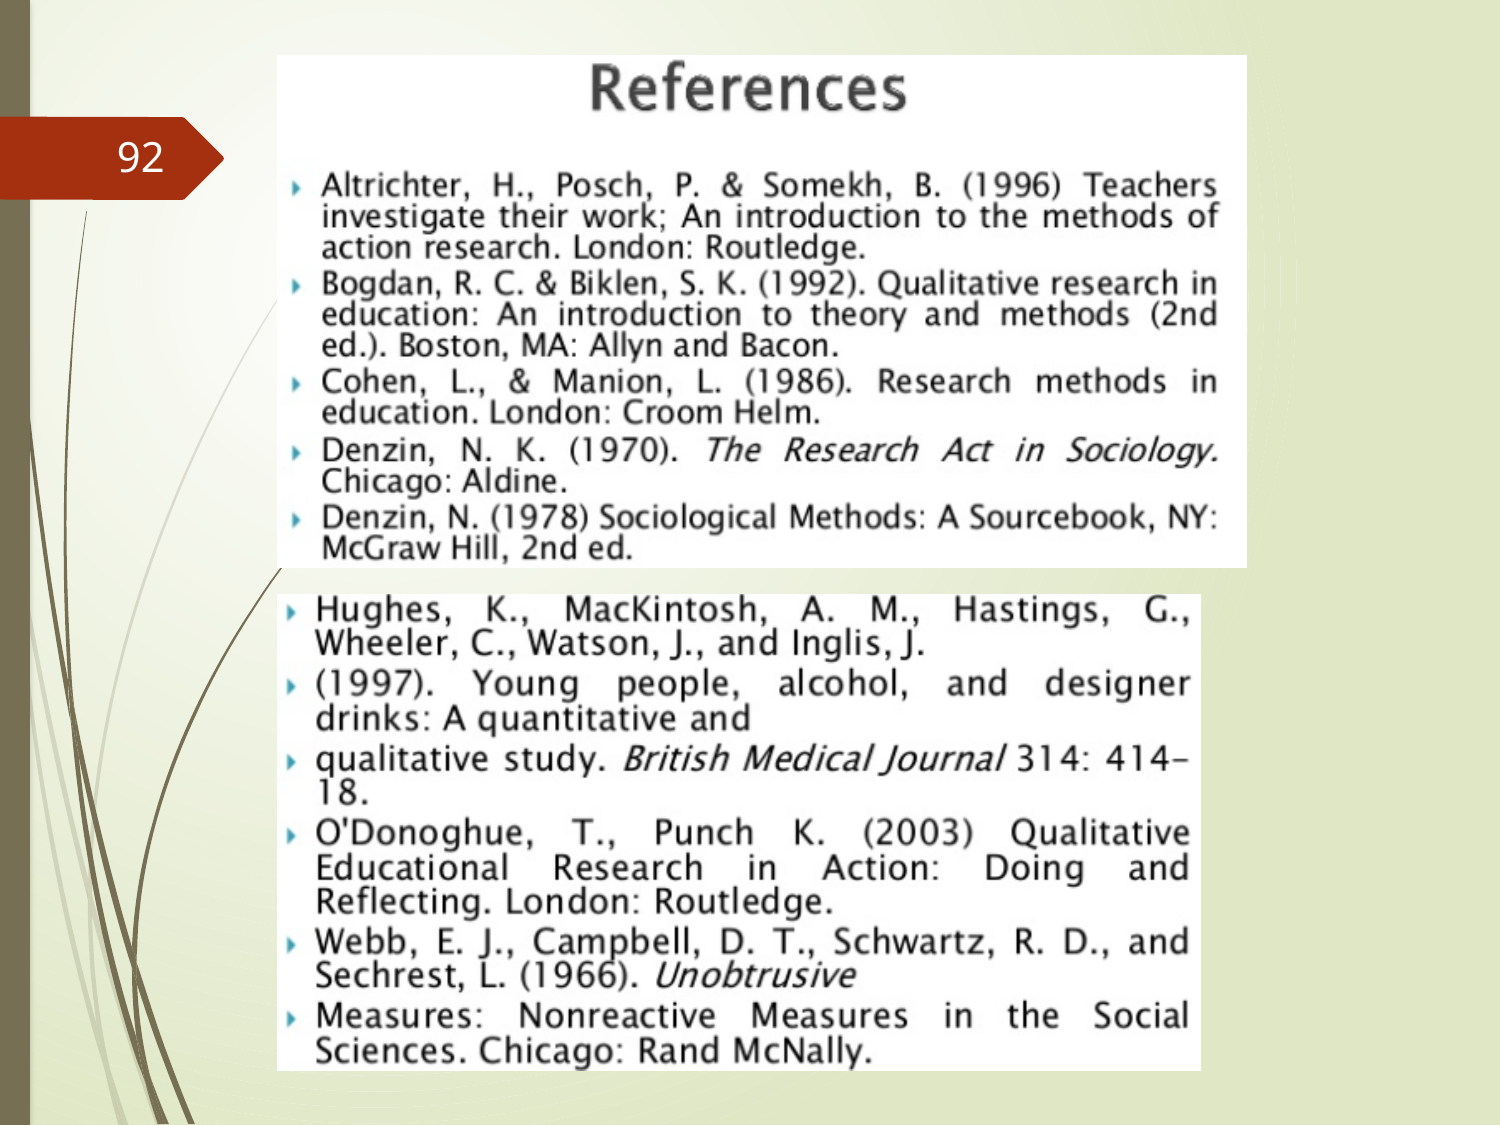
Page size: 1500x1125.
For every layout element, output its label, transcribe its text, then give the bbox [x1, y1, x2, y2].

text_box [277, 55, 1247, 1071]
slide_number 92 [83, 129, 180, 190]
